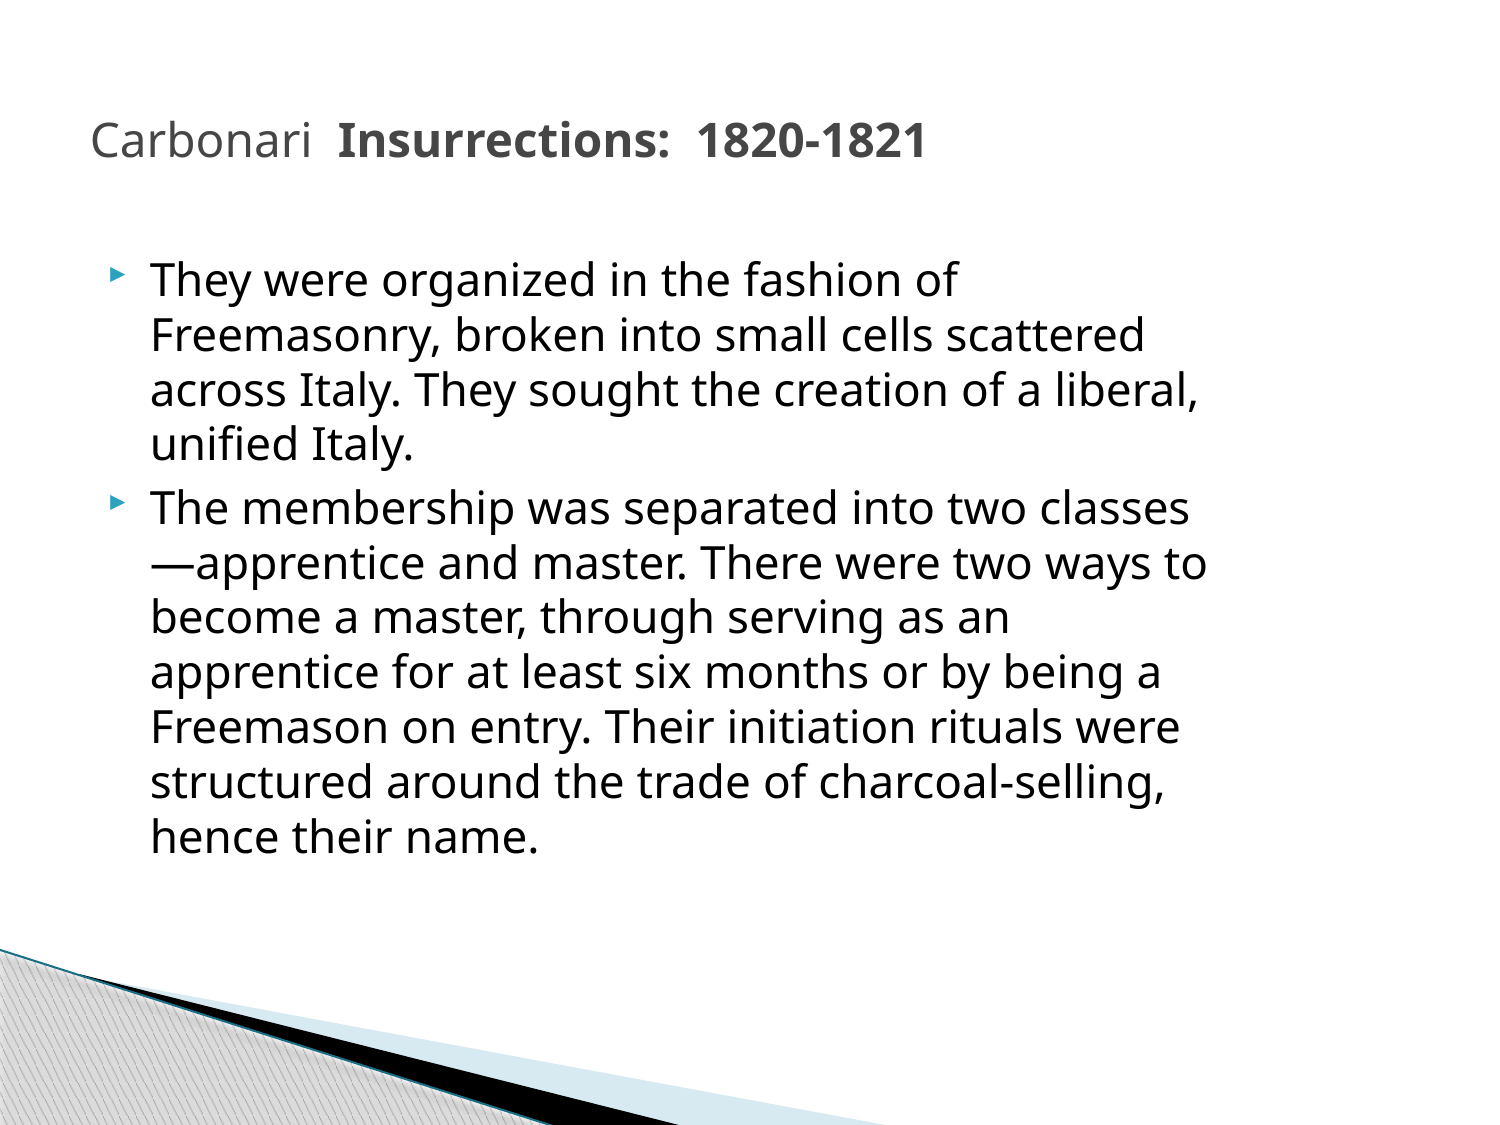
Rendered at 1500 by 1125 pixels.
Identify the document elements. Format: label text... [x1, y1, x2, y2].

list They were organized in the fashion of Freemasonry, broken into small cells scattered across Italy. They sought the creation of a liberal, unified Italy. The membership was separated into two classes—apprentice and master. There were two ways to become a master, through serving as an apprentice for at least six months or by being a Freemason on entry. Their initiation rituals were structured around the trade of charcoal-selling, hence their name. [75, 243, 1238, 986]
title Carbonari Insurrections: 1820-1821 [75, 45, 1425, 233]
